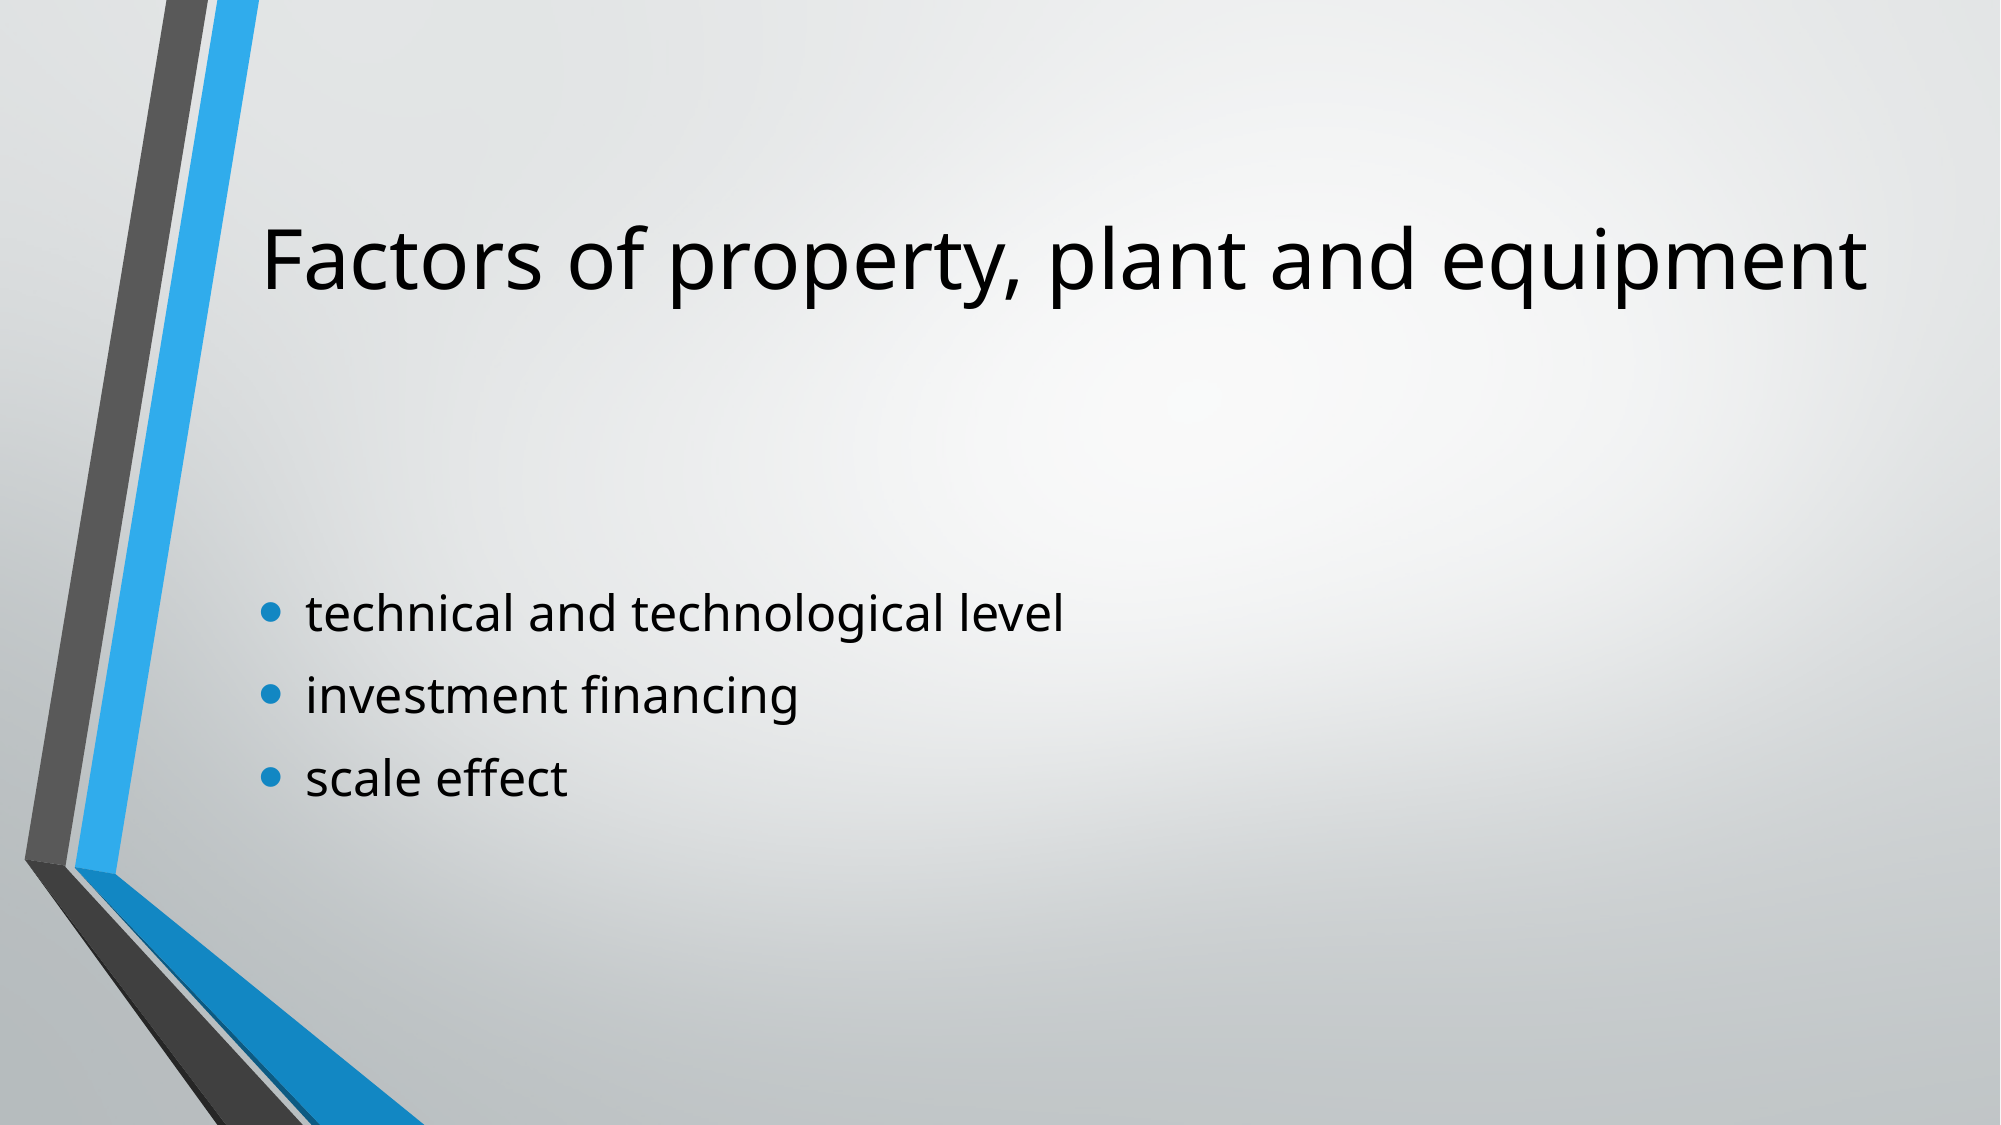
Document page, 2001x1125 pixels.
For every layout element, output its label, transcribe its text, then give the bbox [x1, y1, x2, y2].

list technical and technological level investment financing scale effect [243, 437, 1887, 950]
title Factors of property, plant and equipment [243, 112, 1887, 400]
